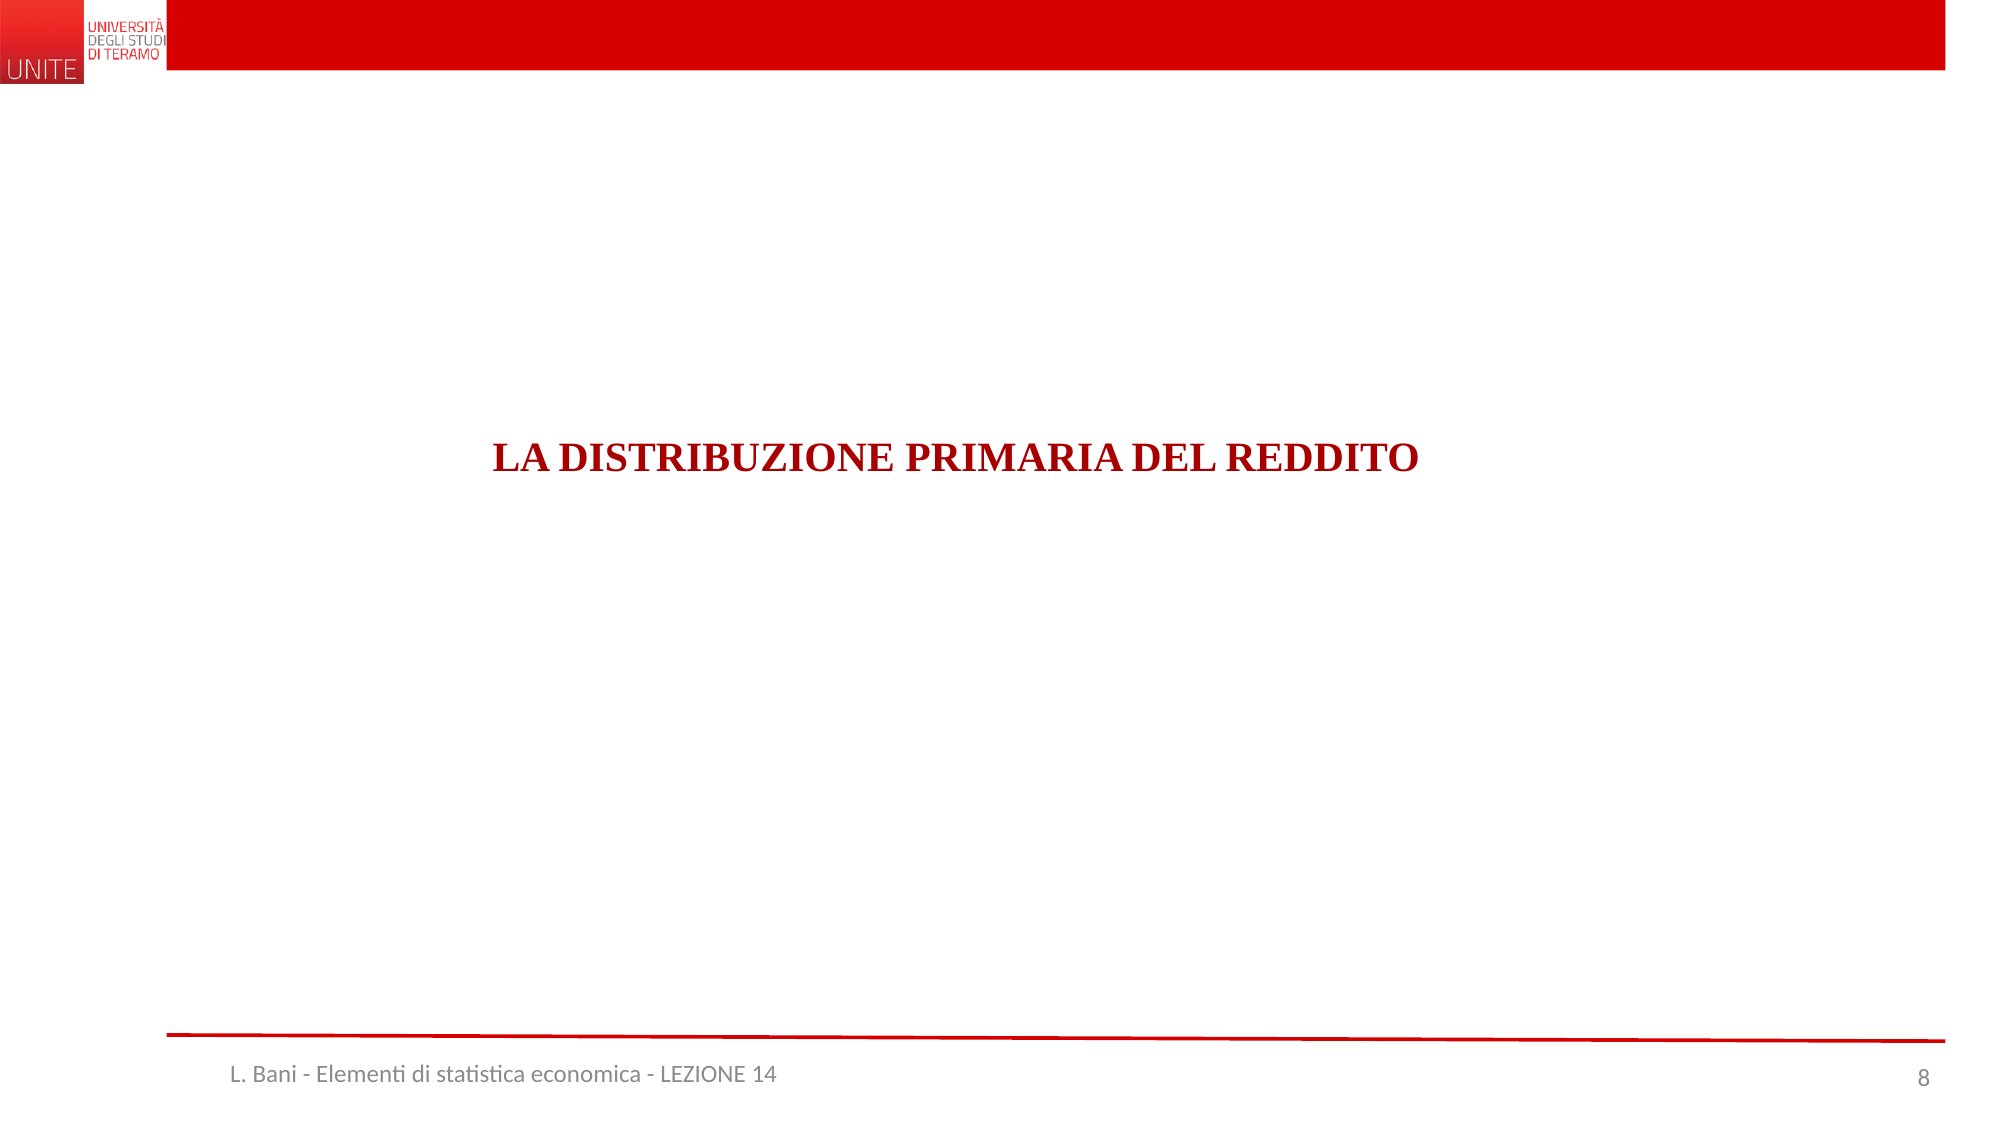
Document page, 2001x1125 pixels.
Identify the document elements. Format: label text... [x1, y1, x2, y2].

picture [0, 0, 167, 84]
footer L. Bani - Elementi di statistica economica - LEZIONE 14 [166, 1042, 842, 1103]
slide_number 8 [1495, 1046, 1946, 1106]
text_box LA DISTRIBUZIONE PRIMARIA DEL REDDITO [477, 422, 1435, 487]
